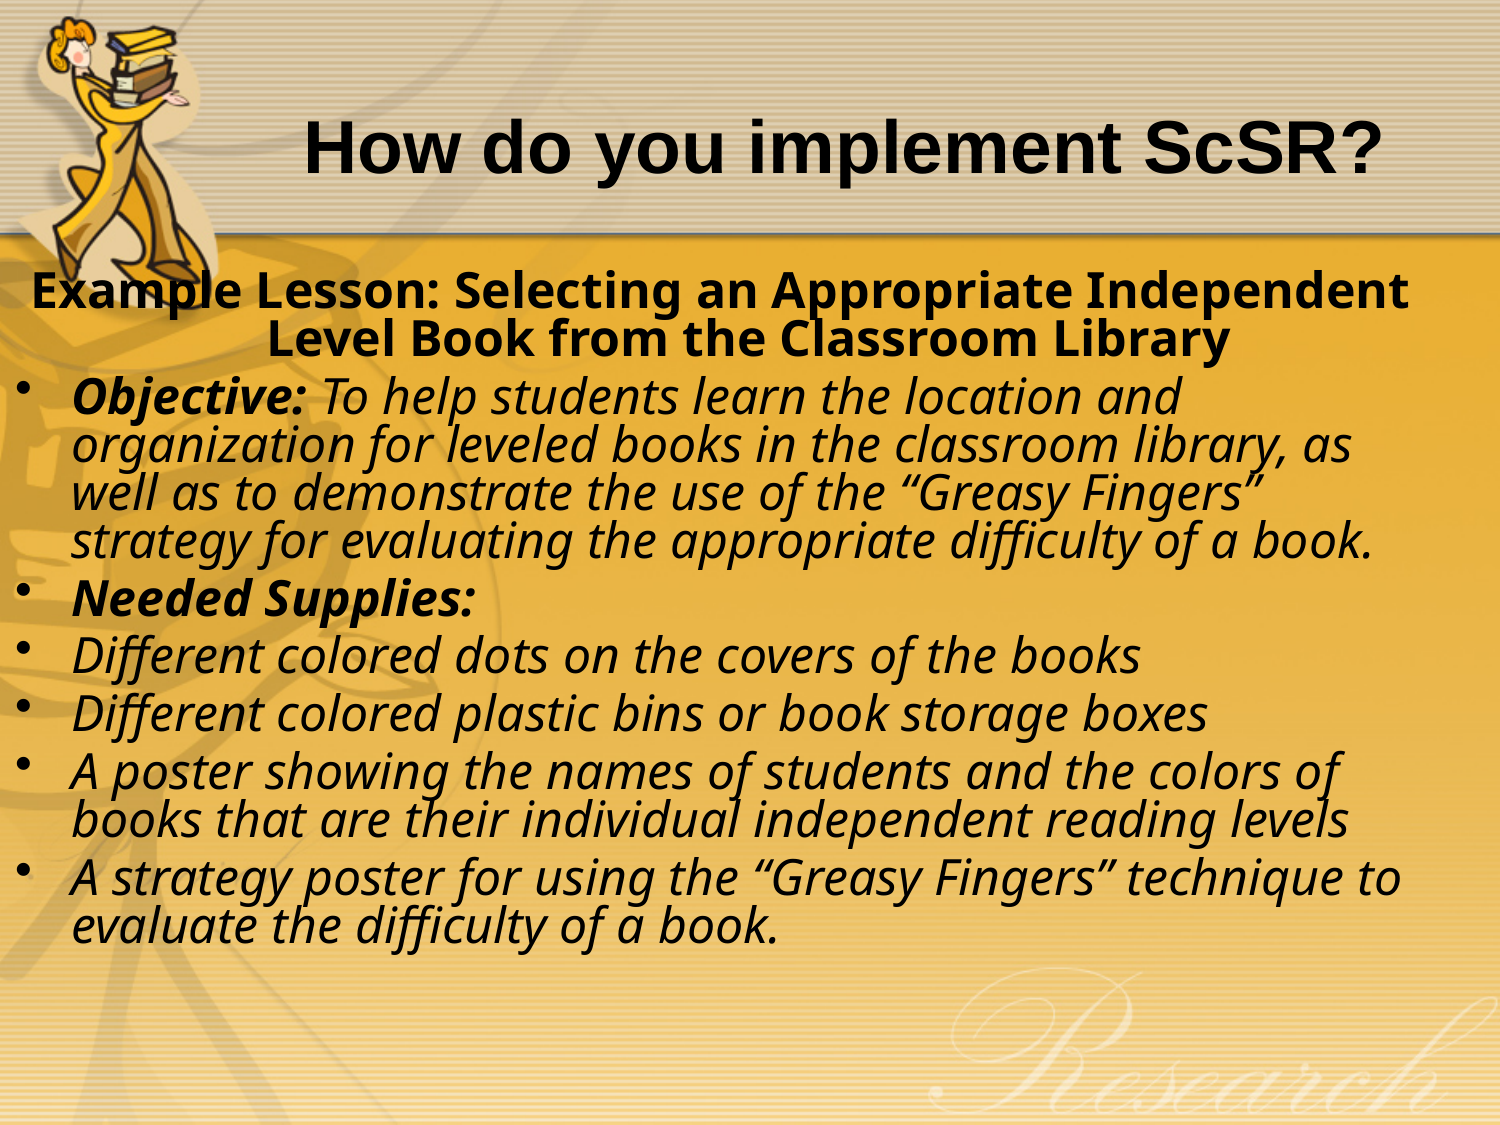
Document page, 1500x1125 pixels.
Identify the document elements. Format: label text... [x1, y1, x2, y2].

list Example Lesson: Selecting an Appropriate Independent Level Book from the Classroom Library Objective: To help students learn the location and organization for leveled books in the classroom library, as well as to demonstrate the use of the “Greasy Fingers” strategy for evaluating the appropriate difficulty of a book. Needed Supplies: Different colored dots on the covers of the books Different colored plastic bins or book storage boxes A poster showing the names of students and the colors of books that are their individual independent reading levels A strategy poster for using the “Greasy Fingers” technique to evaluate the difficulty of a book. [0, 262, 1442, 1043]
picture [0, 0, 1500, 1125]
title How do you implement ScSR? [218, 42, 1471, 197]
